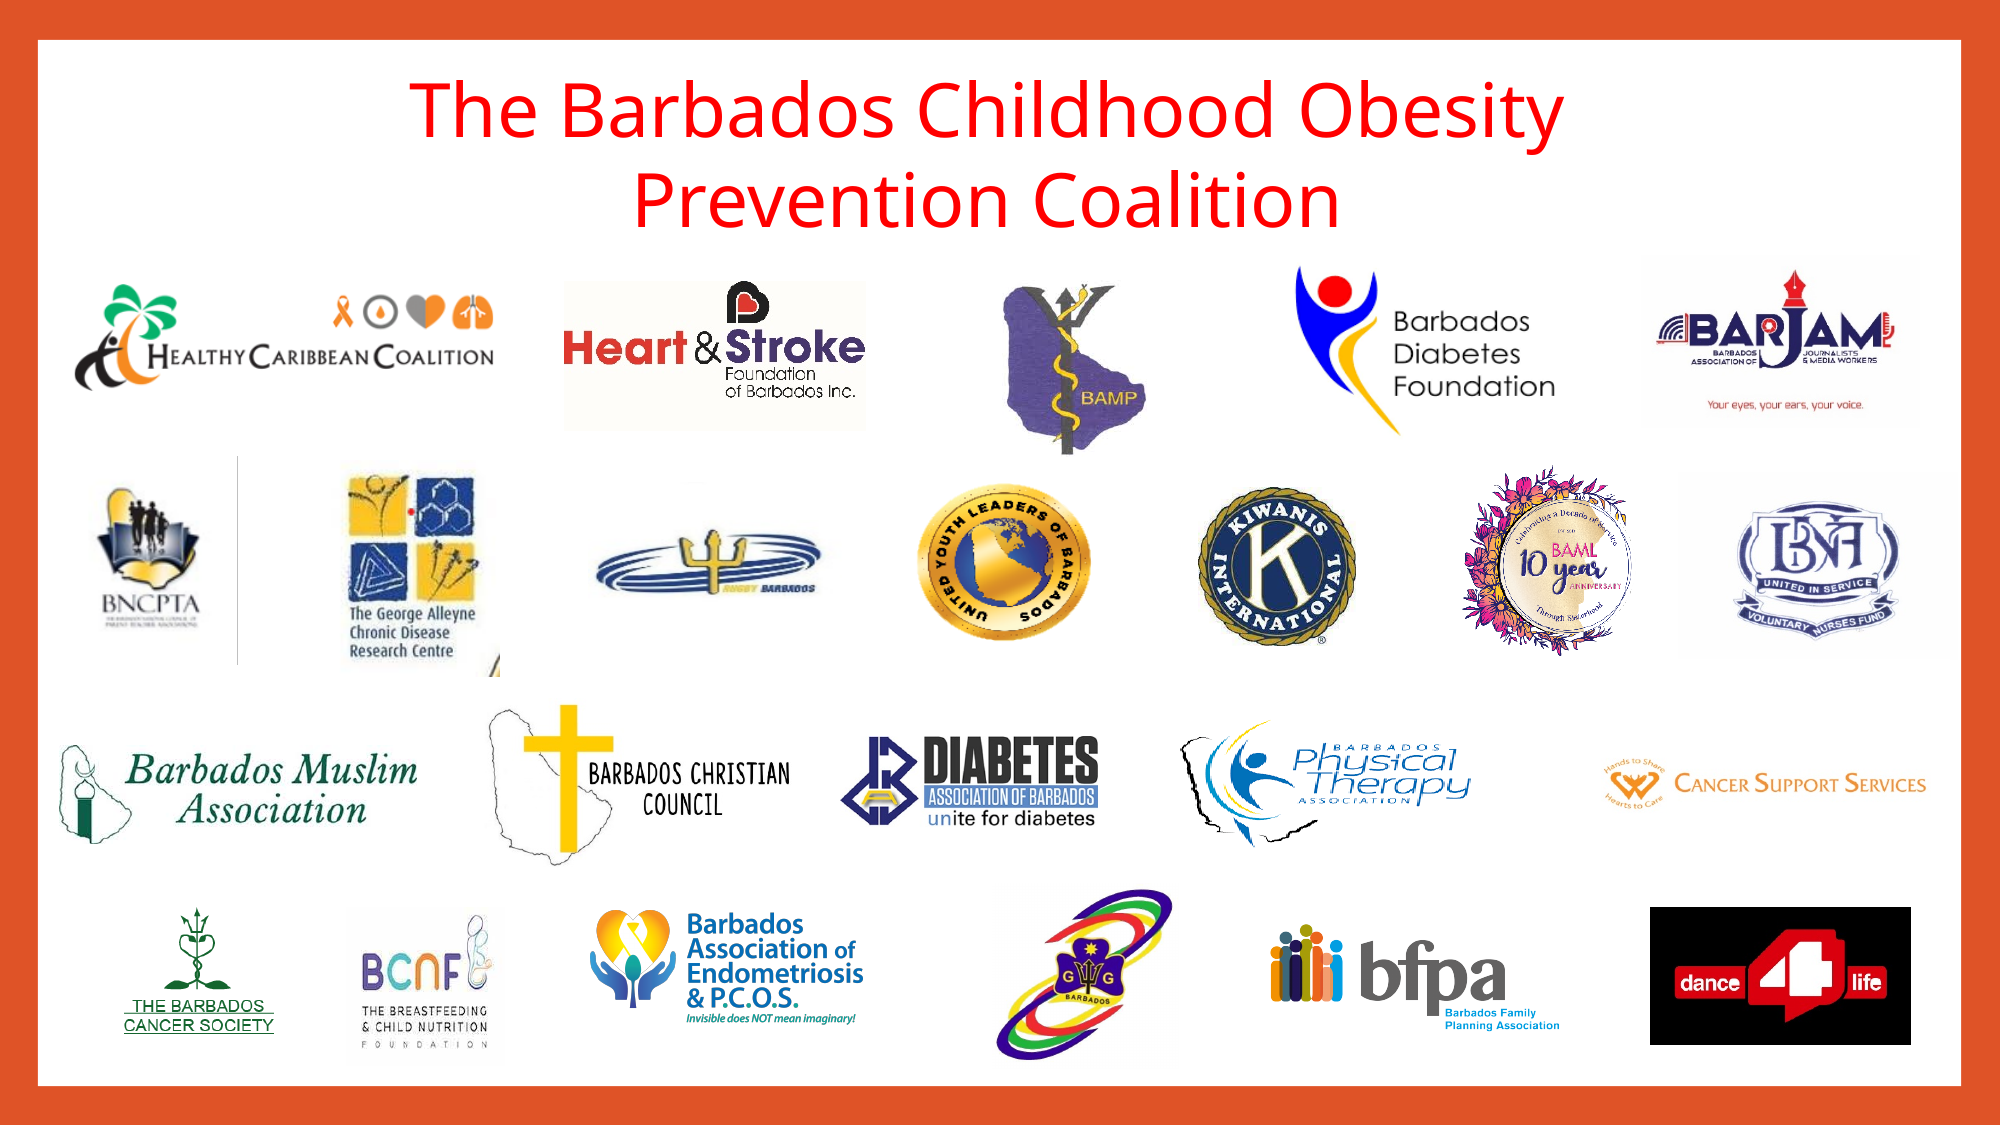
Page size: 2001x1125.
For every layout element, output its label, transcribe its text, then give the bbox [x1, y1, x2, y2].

picture [587, 482, 842, 651]
picture [1198, 487, 1357, 646]
picture [111, 889, 282, 1061]
picture [62, 234, 505, 441]
picture [564, 280, 866, 431]
picture [1249, 242, 1959, 1055]
picture [876, 272, 1161, 686]
picture [58, 456, 500, 677]
picture [346, 906, 505, 1066]
picture [474, 698, 797, 871]
picture [58, 745, 417, 844]
picture [1170, 690, 1481, 877]
picture [1641, 254, 1920, 428]
picture [840, 736, 1098, 830]
picture [992, 883, 1179, 1070]
text_box The Barbados Childhood Obesity Prevention Coalition [43, 54, 1950, 250]
picture [590, 910, 864, 1091]
